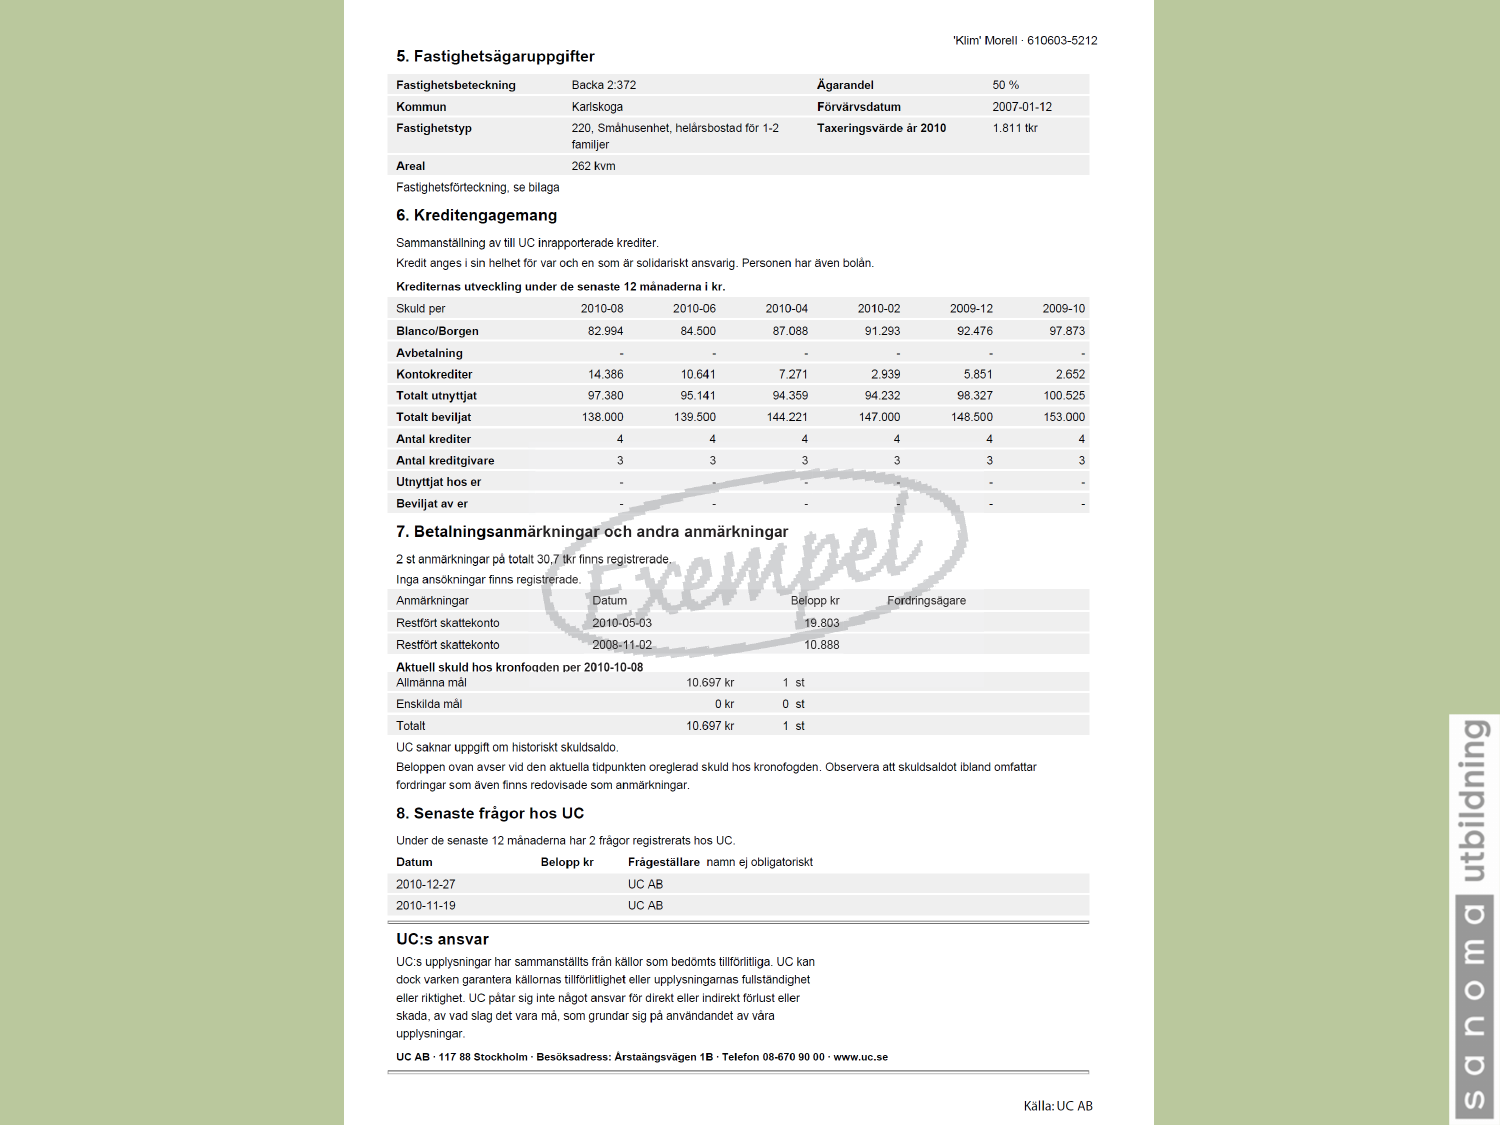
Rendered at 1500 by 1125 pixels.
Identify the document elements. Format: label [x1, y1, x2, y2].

picture [1269, 715, 1500, 1125]
picture [343, 0, 1155, 1125]
